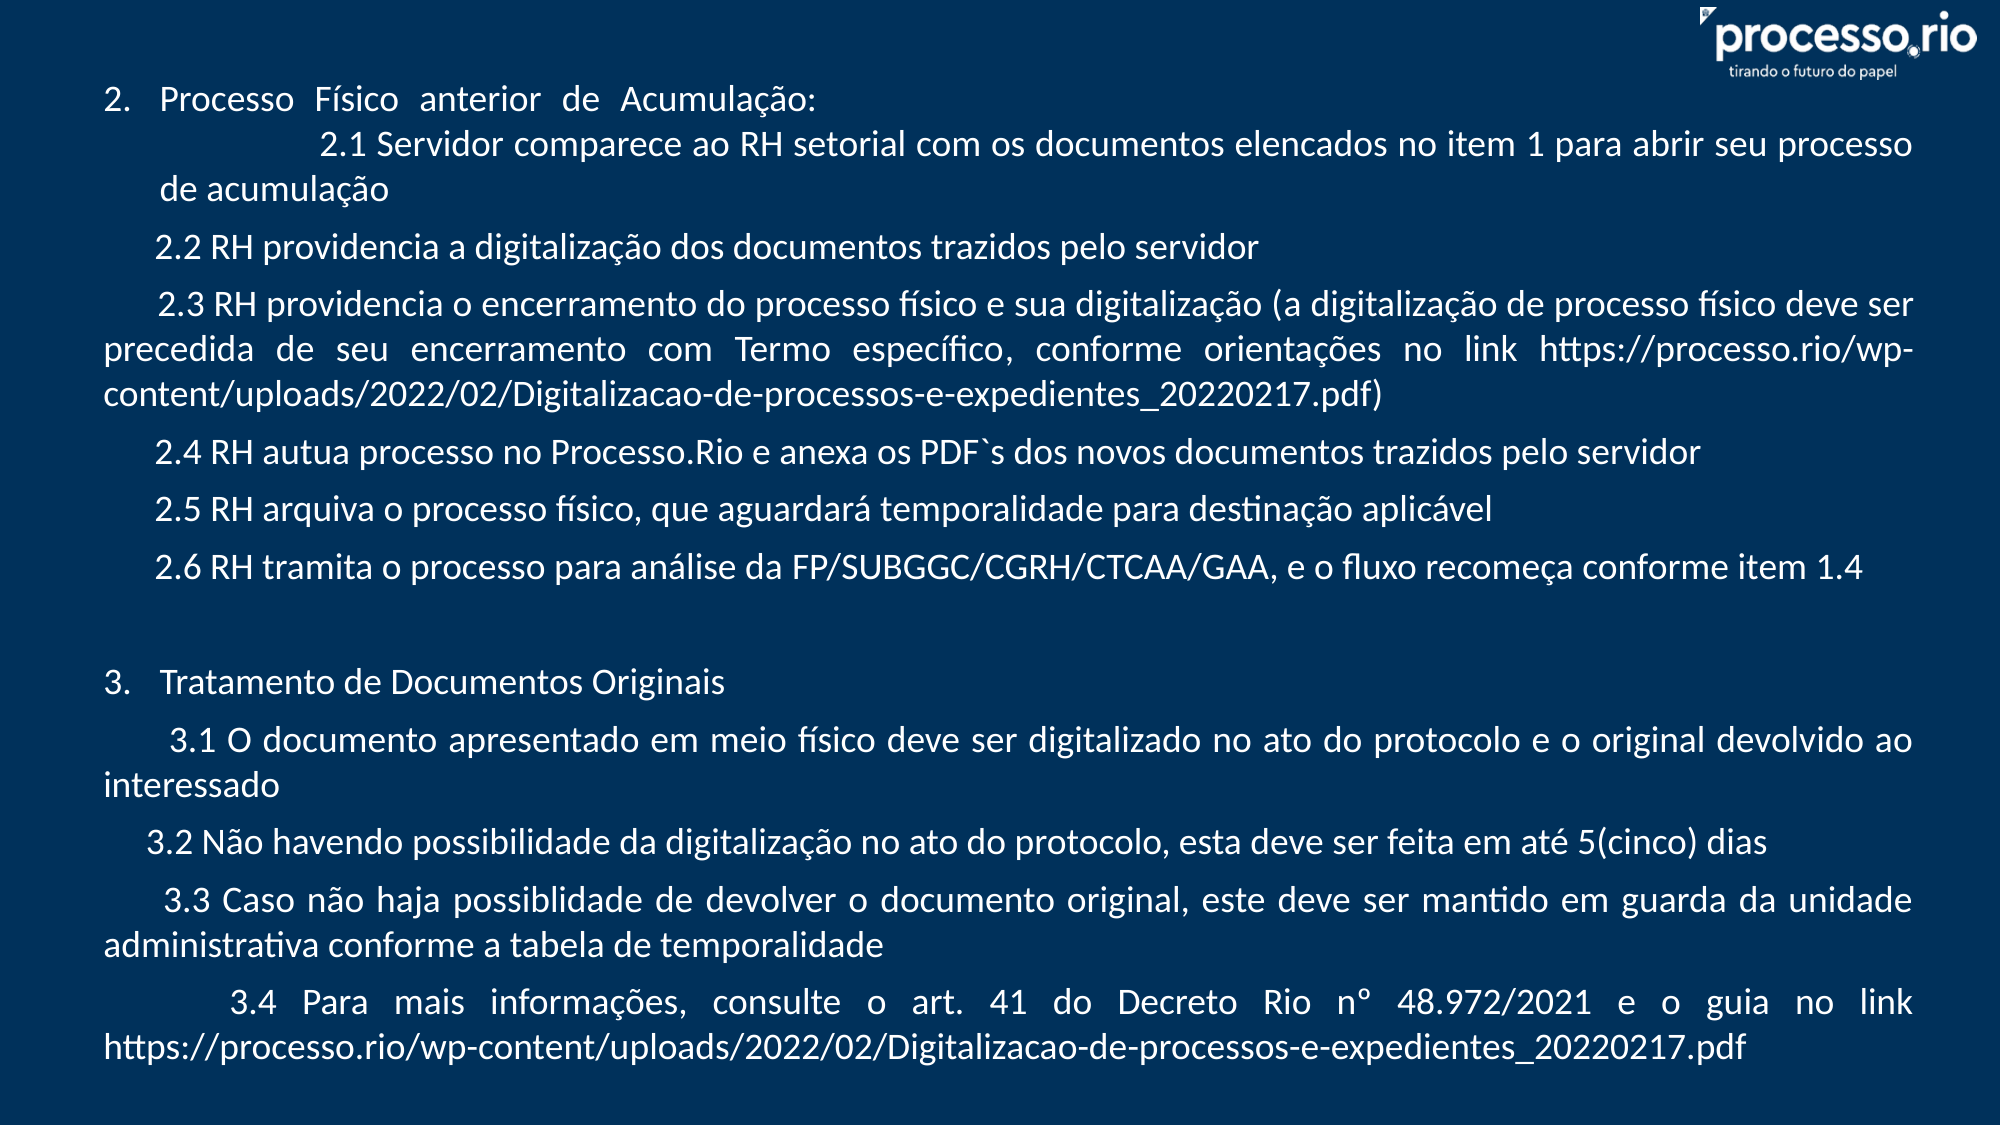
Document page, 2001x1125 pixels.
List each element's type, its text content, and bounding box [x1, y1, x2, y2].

picture [1700, 7, 1977, 80]
text_box Processo Físico anterior de Acumulação: 2.1 Servidor comparece ao RH setorial com os documentos elencados no item 1 para abrir seu processo de acumulação 2.2 RH providencia a digitalização dos documentos trazidos pelo servidor 2.3 RH providencia o encerramento do processo físico e sua digitalização (a digitalização de processo físico deve ser precedida de seu encerramento com Termo específico, conforme orientações no link https://processo.rio/wp-content/uploads/2022/02/Digitalizacao-de-processos-e-expedientes_20220217.pdf) 2.4 RH autua processo no Processo.Rio e anexa os PDF`s dos novos documentos trazidos pelo servidor 2.5 RH arquiva o processo físico, que aguardará temporalidade para destinação aplicável 2.6 RH tramita o processo para análise da FP/SUBGGC/CGRH/CTCAA/GAA, e o fluxo recomeça conforme item 1.4 Tratamento de Documentos Originais 3.1 O documento apresentado em meio físico deve ser digitalizado no ato do protocolo e o original devolvido ao interessado 3.2 Não havendo possibilidade da digitalização no ato do protocolo, esta deve ser feita em até 5(cinco) dias 3.3 Caso não haja possiblidade de devolver o documento original, este deve ser mantido em guarda da unidade administrativa conforme a tabela de temporalidade 3.4 Para mais informações, consulte o art. 41 do Decreto Rio nº 48.972/2021 e o guia no link https://processo.rio/wp-content/uploads/2022/02/Digitalizacao-de-processos-e-expedientes_20220217.pdf [88, 66, 1930, 1125]
